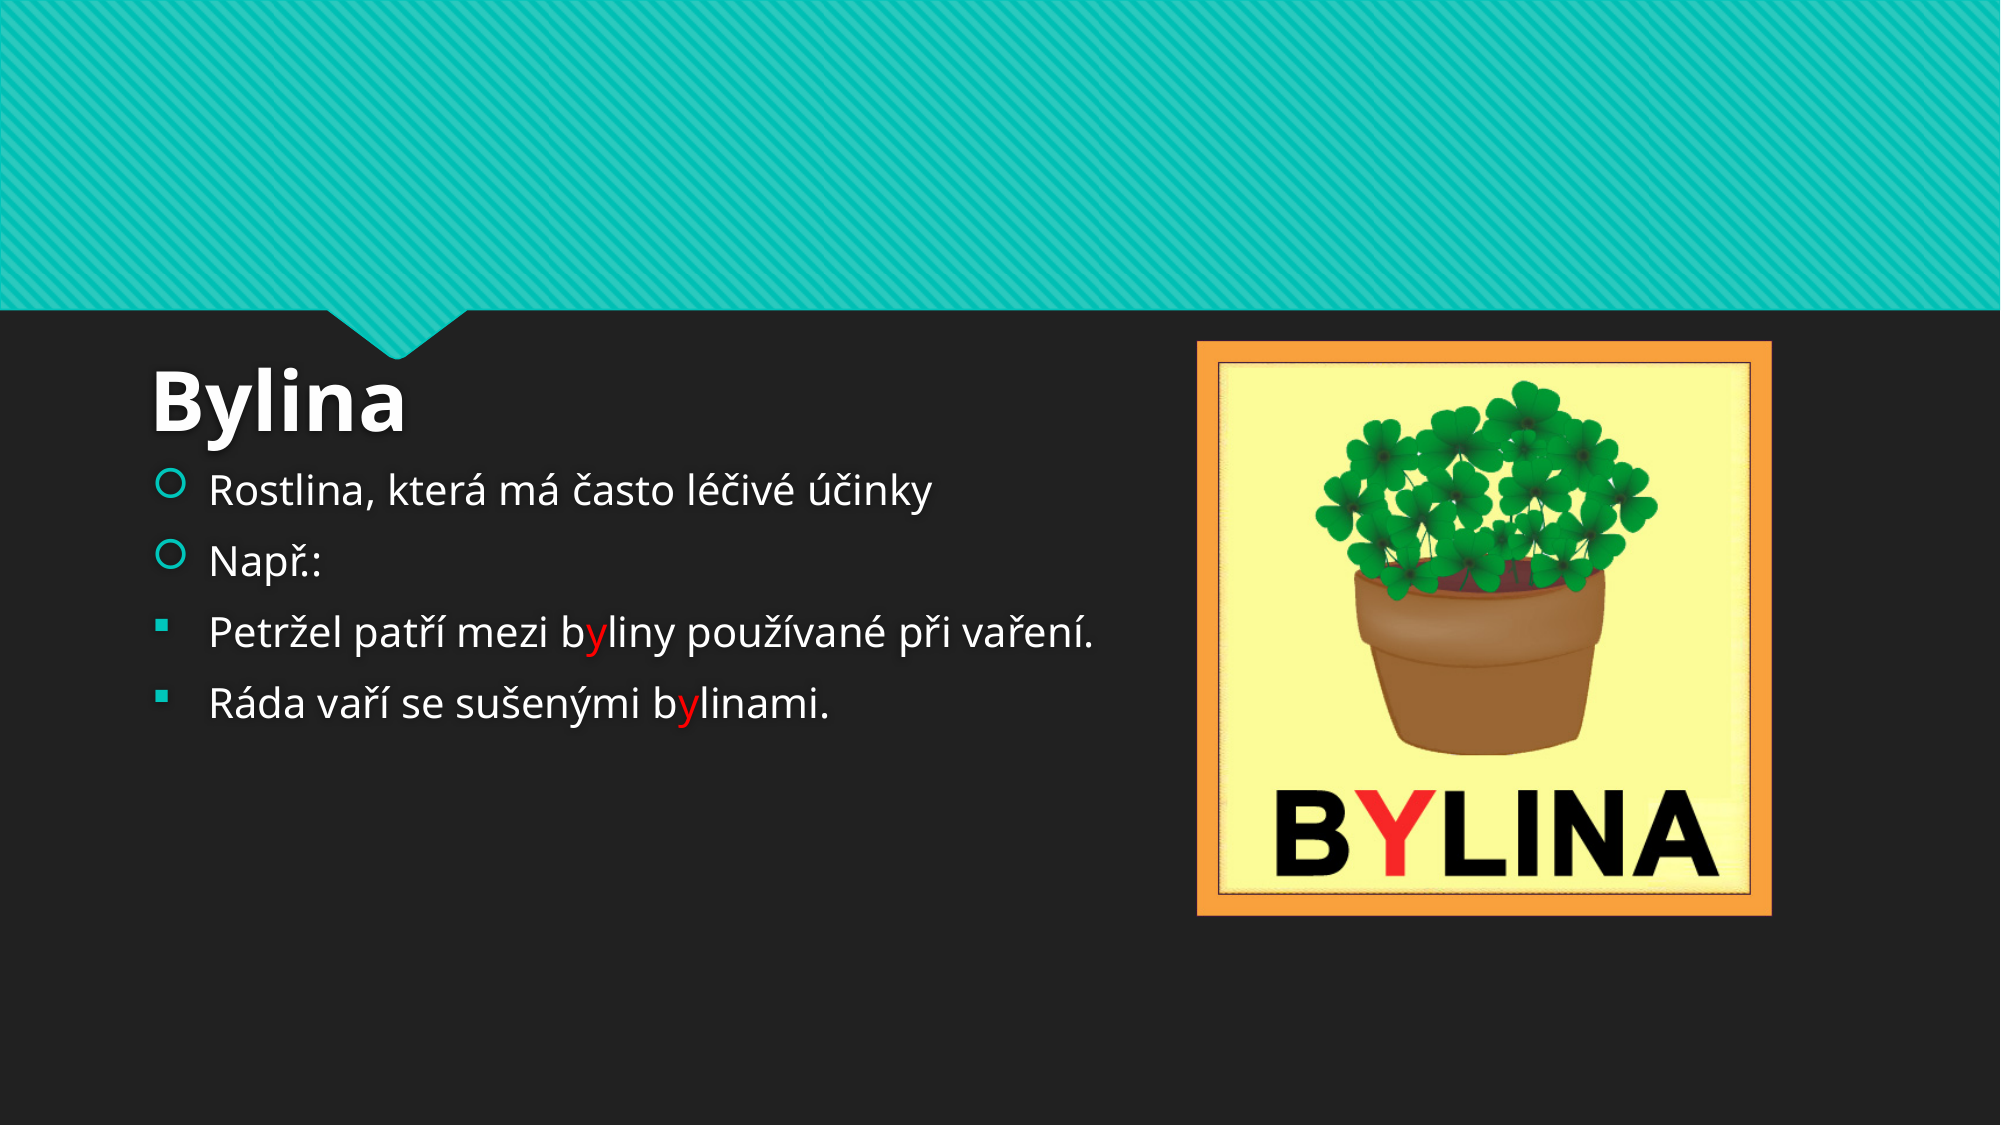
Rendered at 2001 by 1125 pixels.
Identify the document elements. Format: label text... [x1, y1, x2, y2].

list Rostlina, která má často léčivé účinky Např.: Petržel patří mezi byliny používané při vaření. Ráda vaří se sušenými bylinami. [137, 296, 1869, 894]
picture [1196, 340, 1773, 917]
